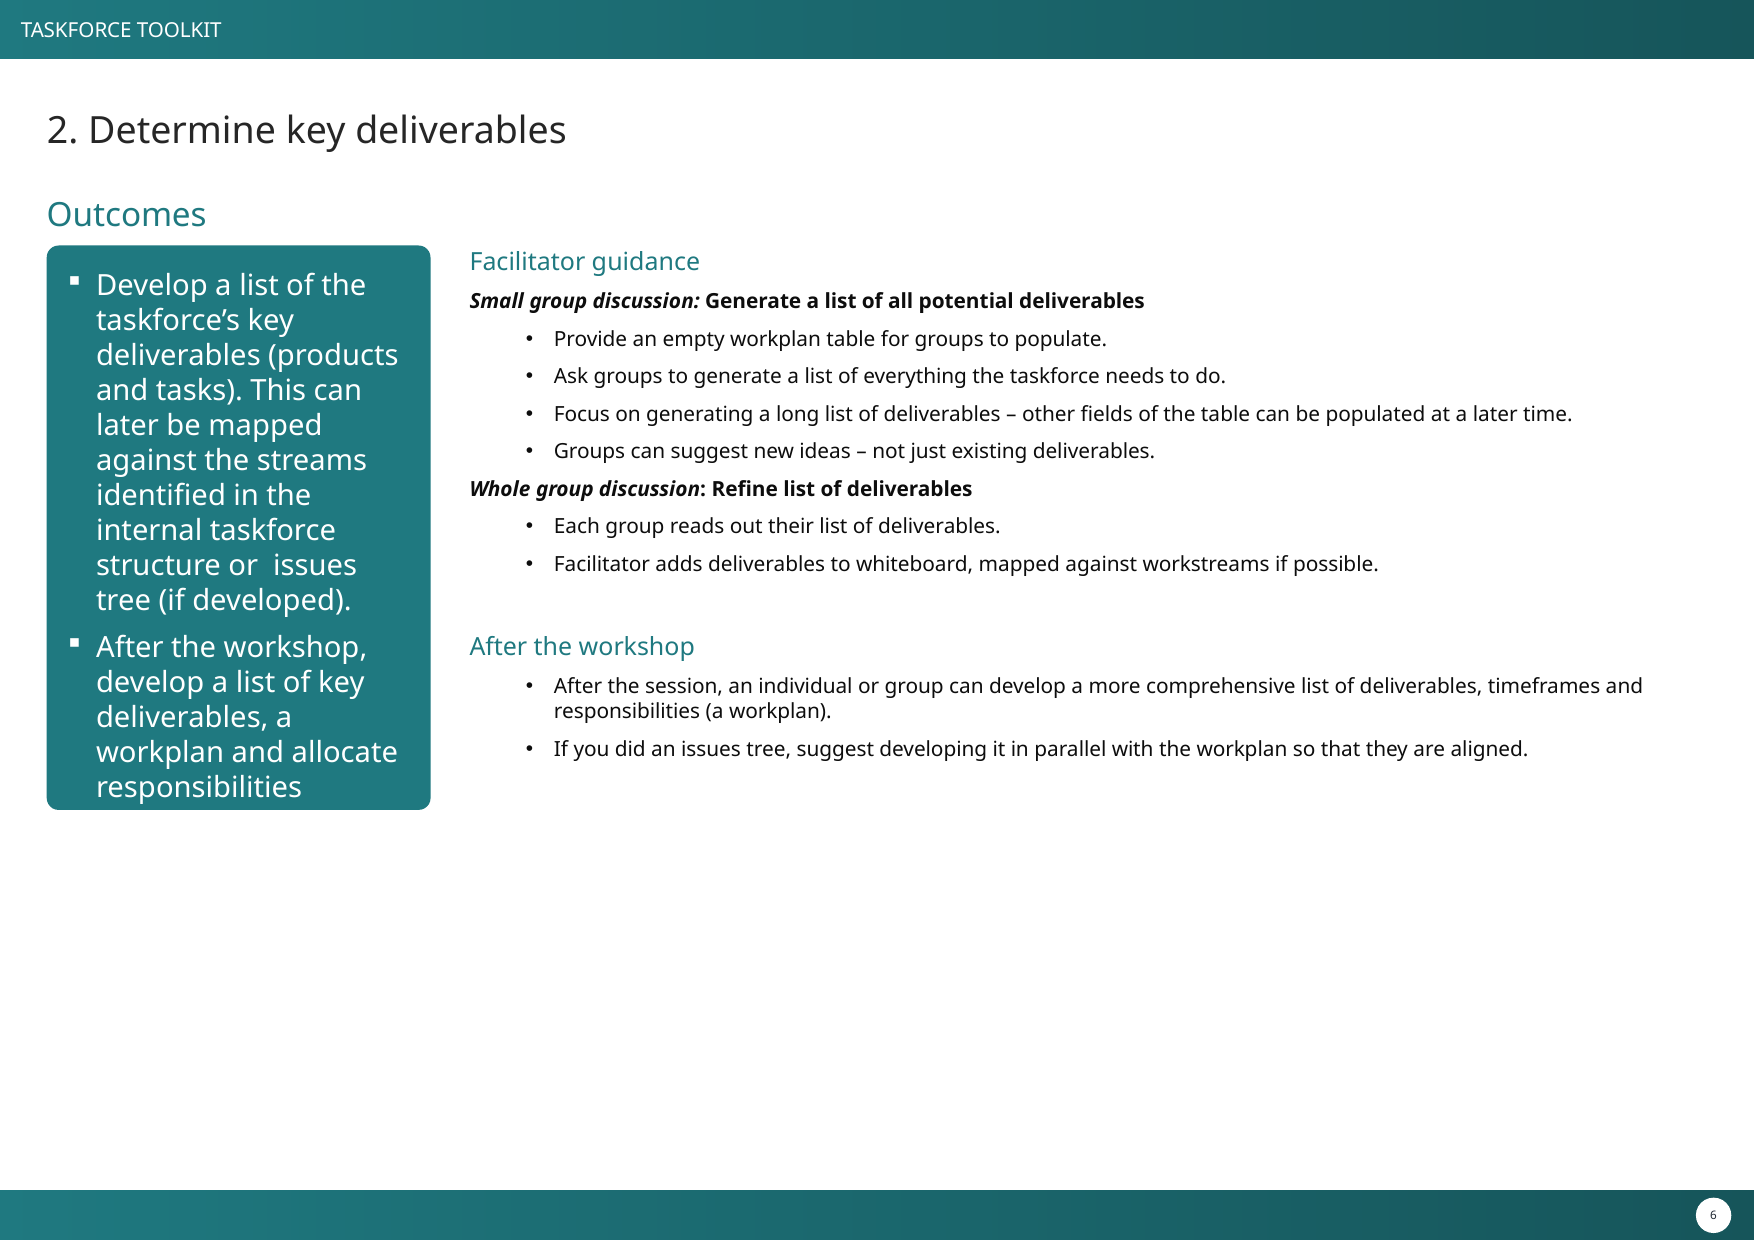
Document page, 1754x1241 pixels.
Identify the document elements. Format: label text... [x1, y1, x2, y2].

text_box Facilitator guidance Small group discussion: Generate a list of all potential deliverables Provide an empty workplan table for groups to populate. Ask groups to generate a list of everything the taskforce needs to do. Focus on generating a long list of deliverables – other fields of the table can be populated at a later time. Groups can suggest new ideas – not just existing deliverables. Whole group discussion: Refine list of deliverables Each group reads out their list of deliverables. Facilitator adds deliverables to whiteboard, mapped against workstreams if possible. After the workshop After the session, an individual or group can develop a more comprehensive list of deliverables, timeframes and responsibilities (a workplan). If you did an issues tree, suggest developing it in parallel with the workplan so that they are aligned. [469, 245, 1681, 761]
text_box Develop a list of the taskforce’s key deliverables (products and tasks). This can later be mapped against the streams identified in the internal taskforce structure or issues tree (if developed). After the workshop, develop a list of key deliverables, a workplan and allocate responsibilities [45, 244, 432, 811]
text_box Outcomes [46, 192, 317, 233]
title 2. Determine key deliverables [46, 101, 1218, 167]
